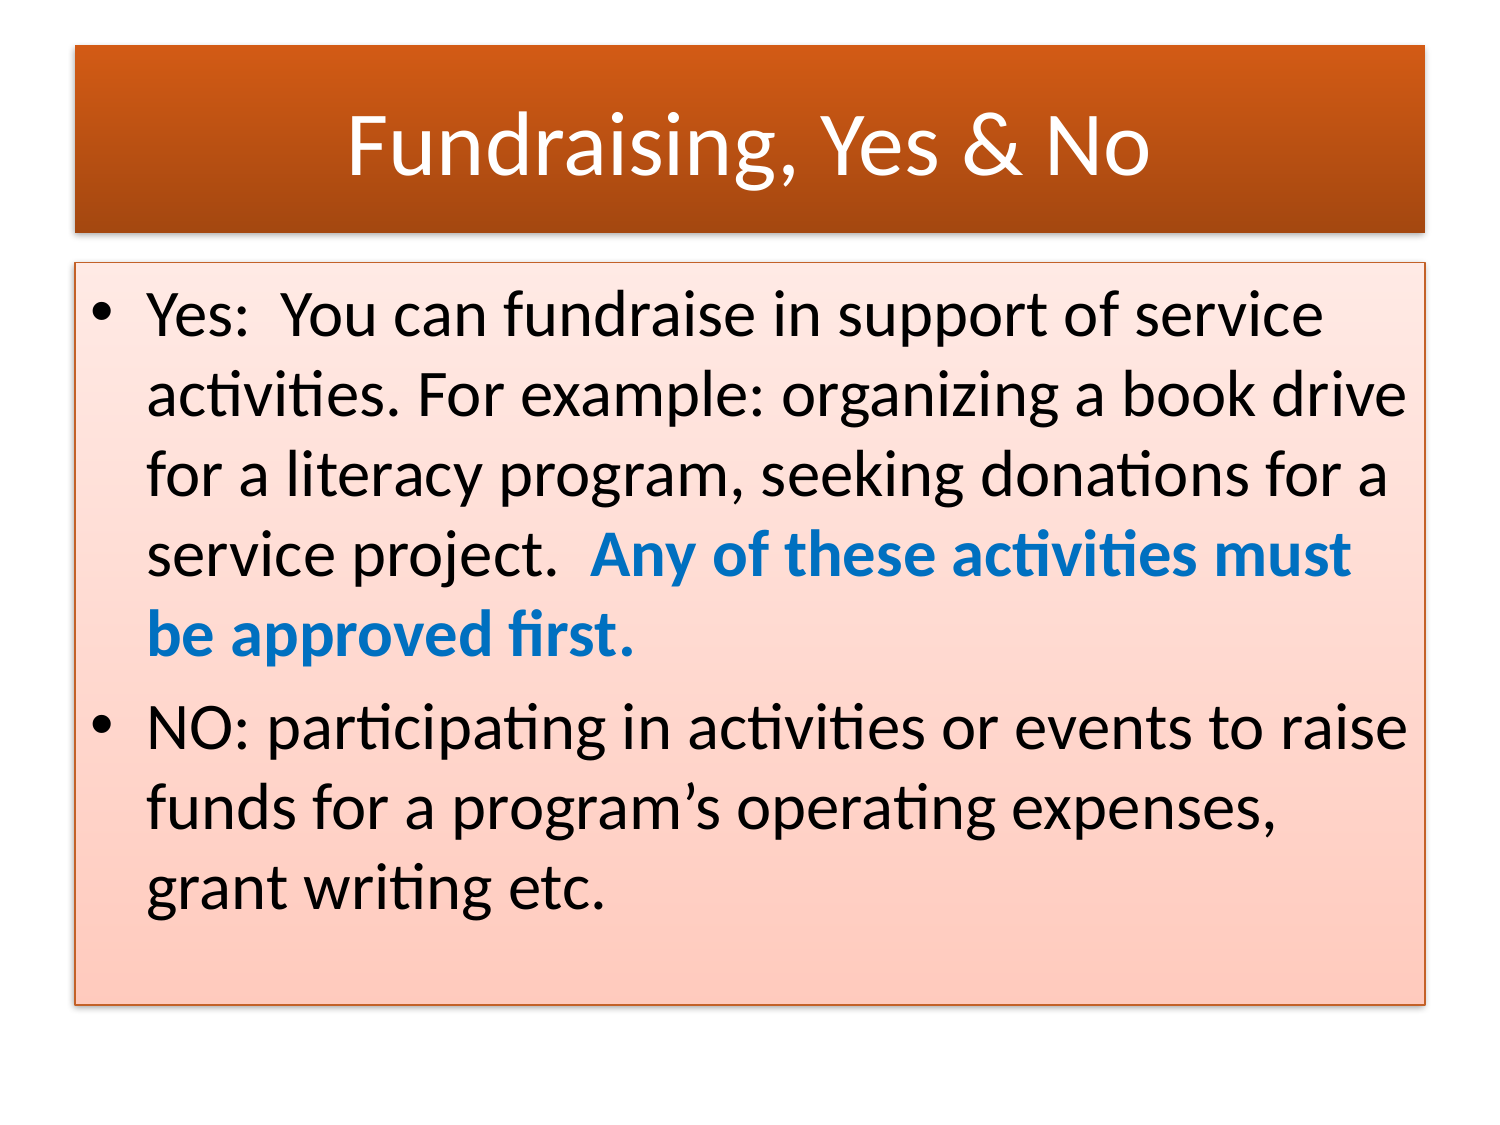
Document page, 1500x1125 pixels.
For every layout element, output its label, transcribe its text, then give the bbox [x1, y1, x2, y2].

list Yes: You can fundraise in support of service activities. For example: organizing a book drive for a literacy program, seeking donations for a service project. Any of these activities must be approved first. NO: participating in activities or events to raise funds for a program’s operating expenses, grant writing etc. [74, 262, 1426, 1006]
title Fundraising, Yes & No [75, 45, 1425, 233]
